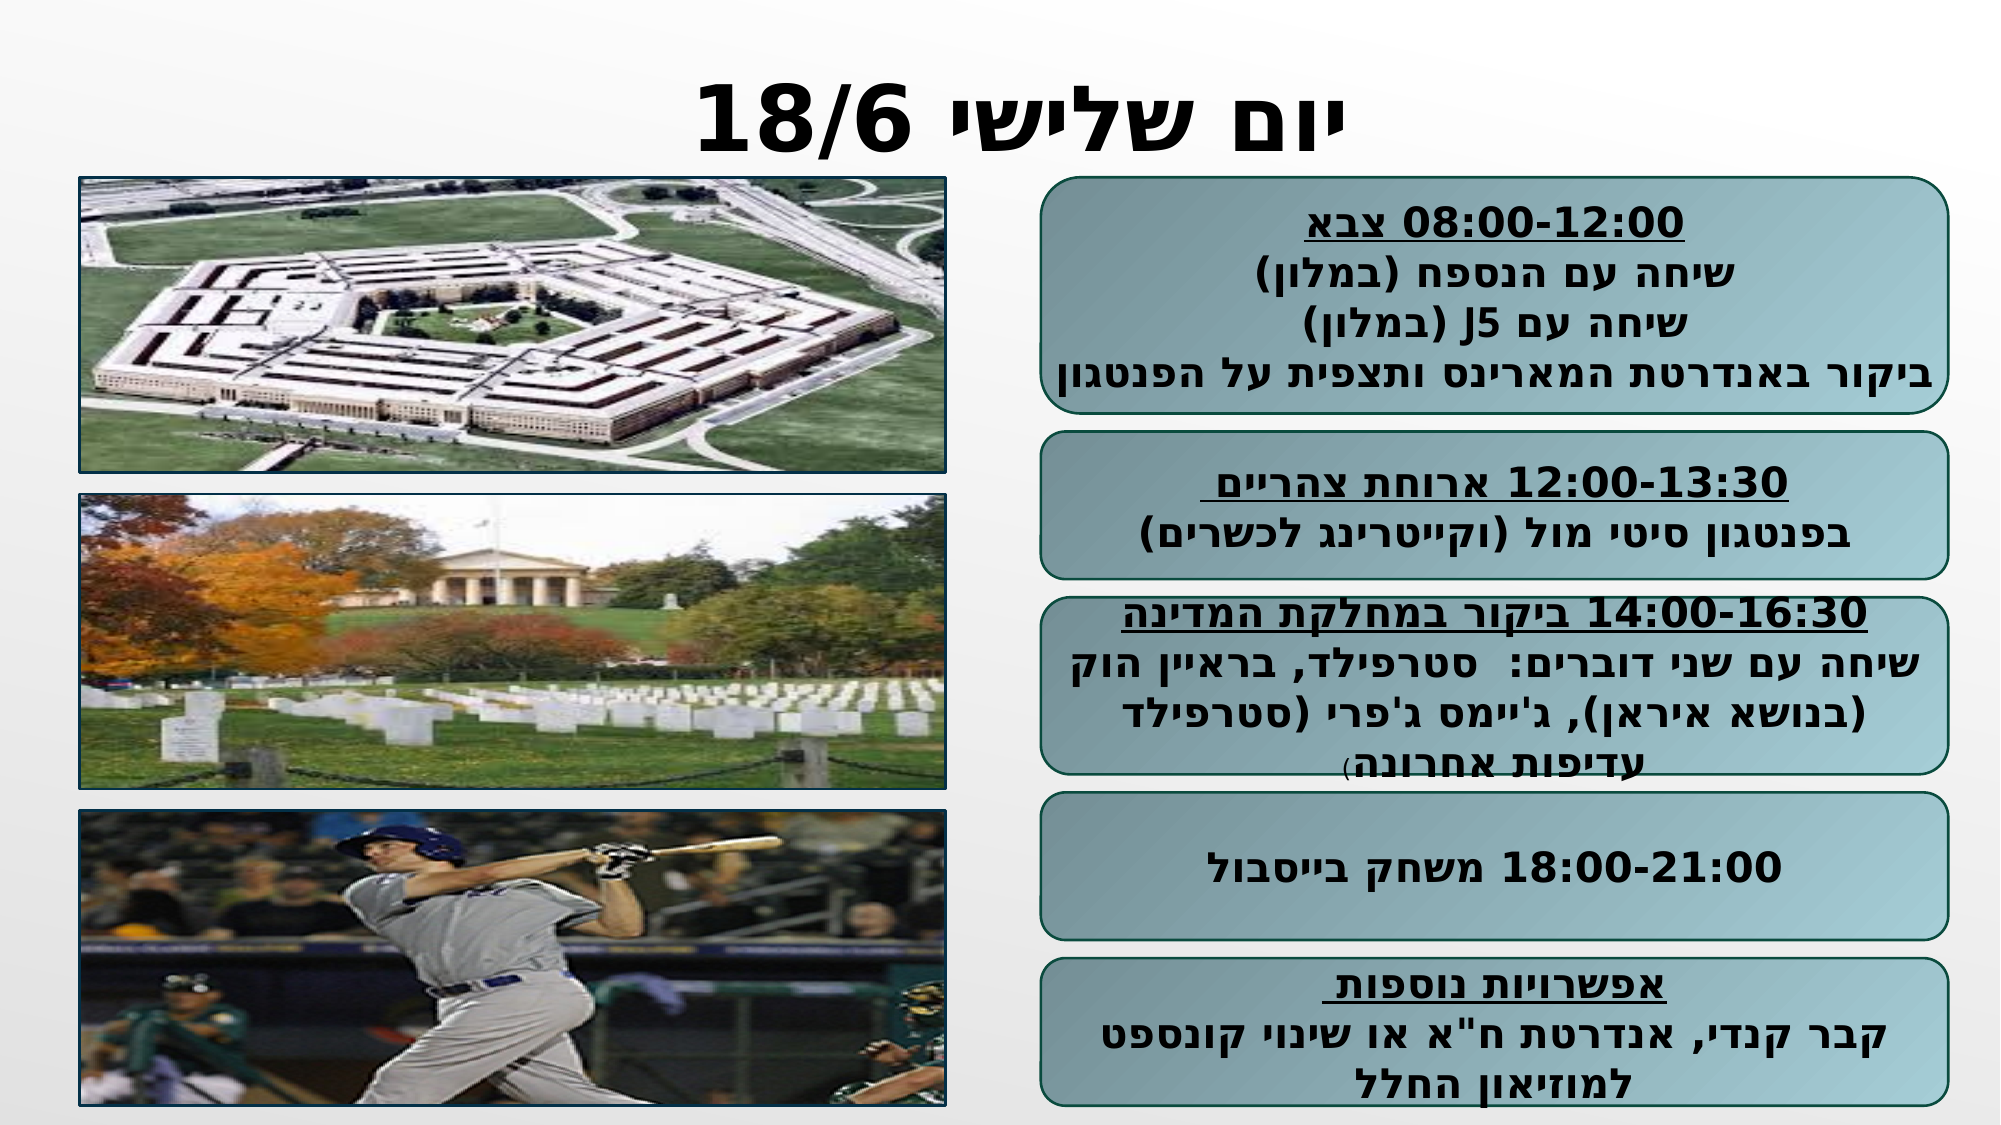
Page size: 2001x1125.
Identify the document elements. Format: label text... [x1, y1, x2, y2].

text_box [78, 809, 947, 1107]
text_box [1040, 177, 1949, 1106]
text_box [78, 176, 947, 474]
text_box יום שלישי 18/6 [489, 22, 1552, 178]
text_box [78, 493, 947, 790]
